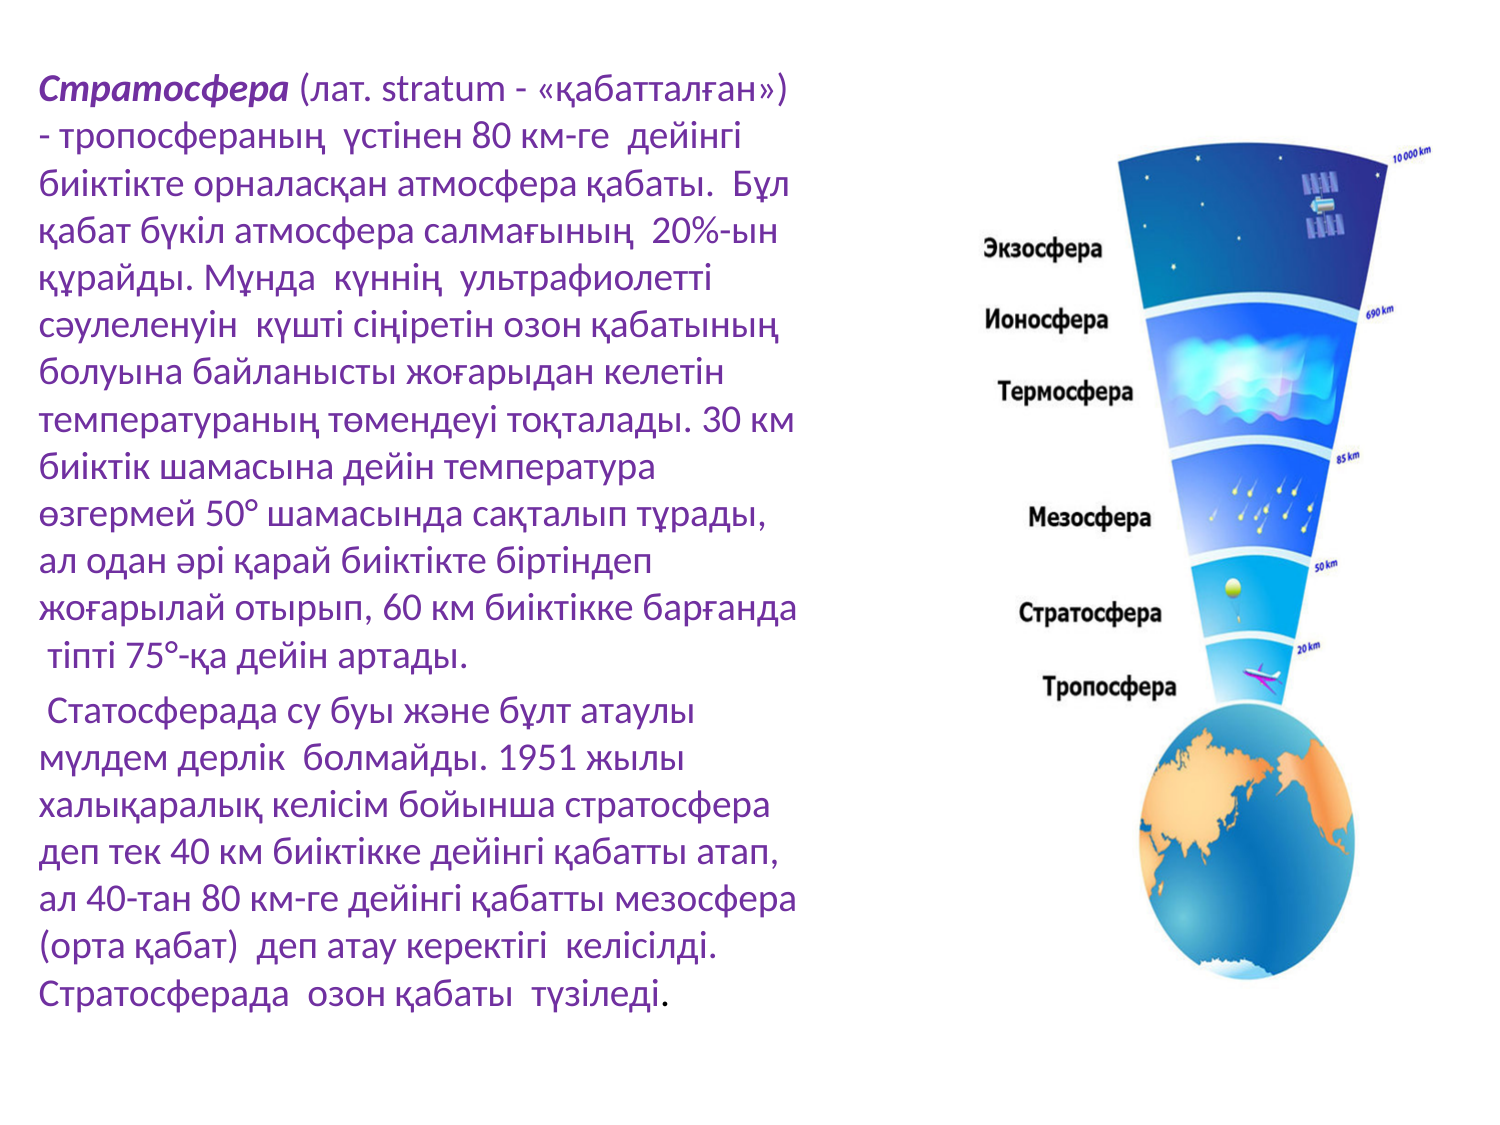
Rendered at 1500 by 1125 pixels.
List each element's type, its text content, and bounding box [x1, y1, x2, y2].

list Стратосфера (лат. stratum - «қабатталған») - тропосфераның үстінен 80 км-ге дейінгі биіктікте орналасқан атмосфера қабаты. Бұл қабат бүкіл атмосфера салмағының 20%-ын құрайды. Мұнда күннің ультрафиолетті сәулеленуін күшті сіңіретін озон қабатының болуына байланысты жоғарыдан келетін температураның төмендеуі тоқталады. 30 км биіктік шамасына дейін температура өзгермей 50° шамасында сақталып тұрады, ал одан әрі қарай биіктікте біртіндеп жоғарылай отырып, 60 км биіктікке барғанда тіпті 75°-қа дейін артады. Статосферада су буы және бұлт атаулы мүлдем дерлік болмайды. 1951 жылы халықаралық келісім бойынша стратосфера деп тек 40 км биіктікке дейінгі қабатты атап, ал 40-тан 80 км-ге дейінгі қабатты мезосфера (орта қабат) деп атау керектігі келісілді. Стратосферада озон қабаты түзіледі. [23, 0, 821, 1125]
picture [891, 89, 1472, 989]
